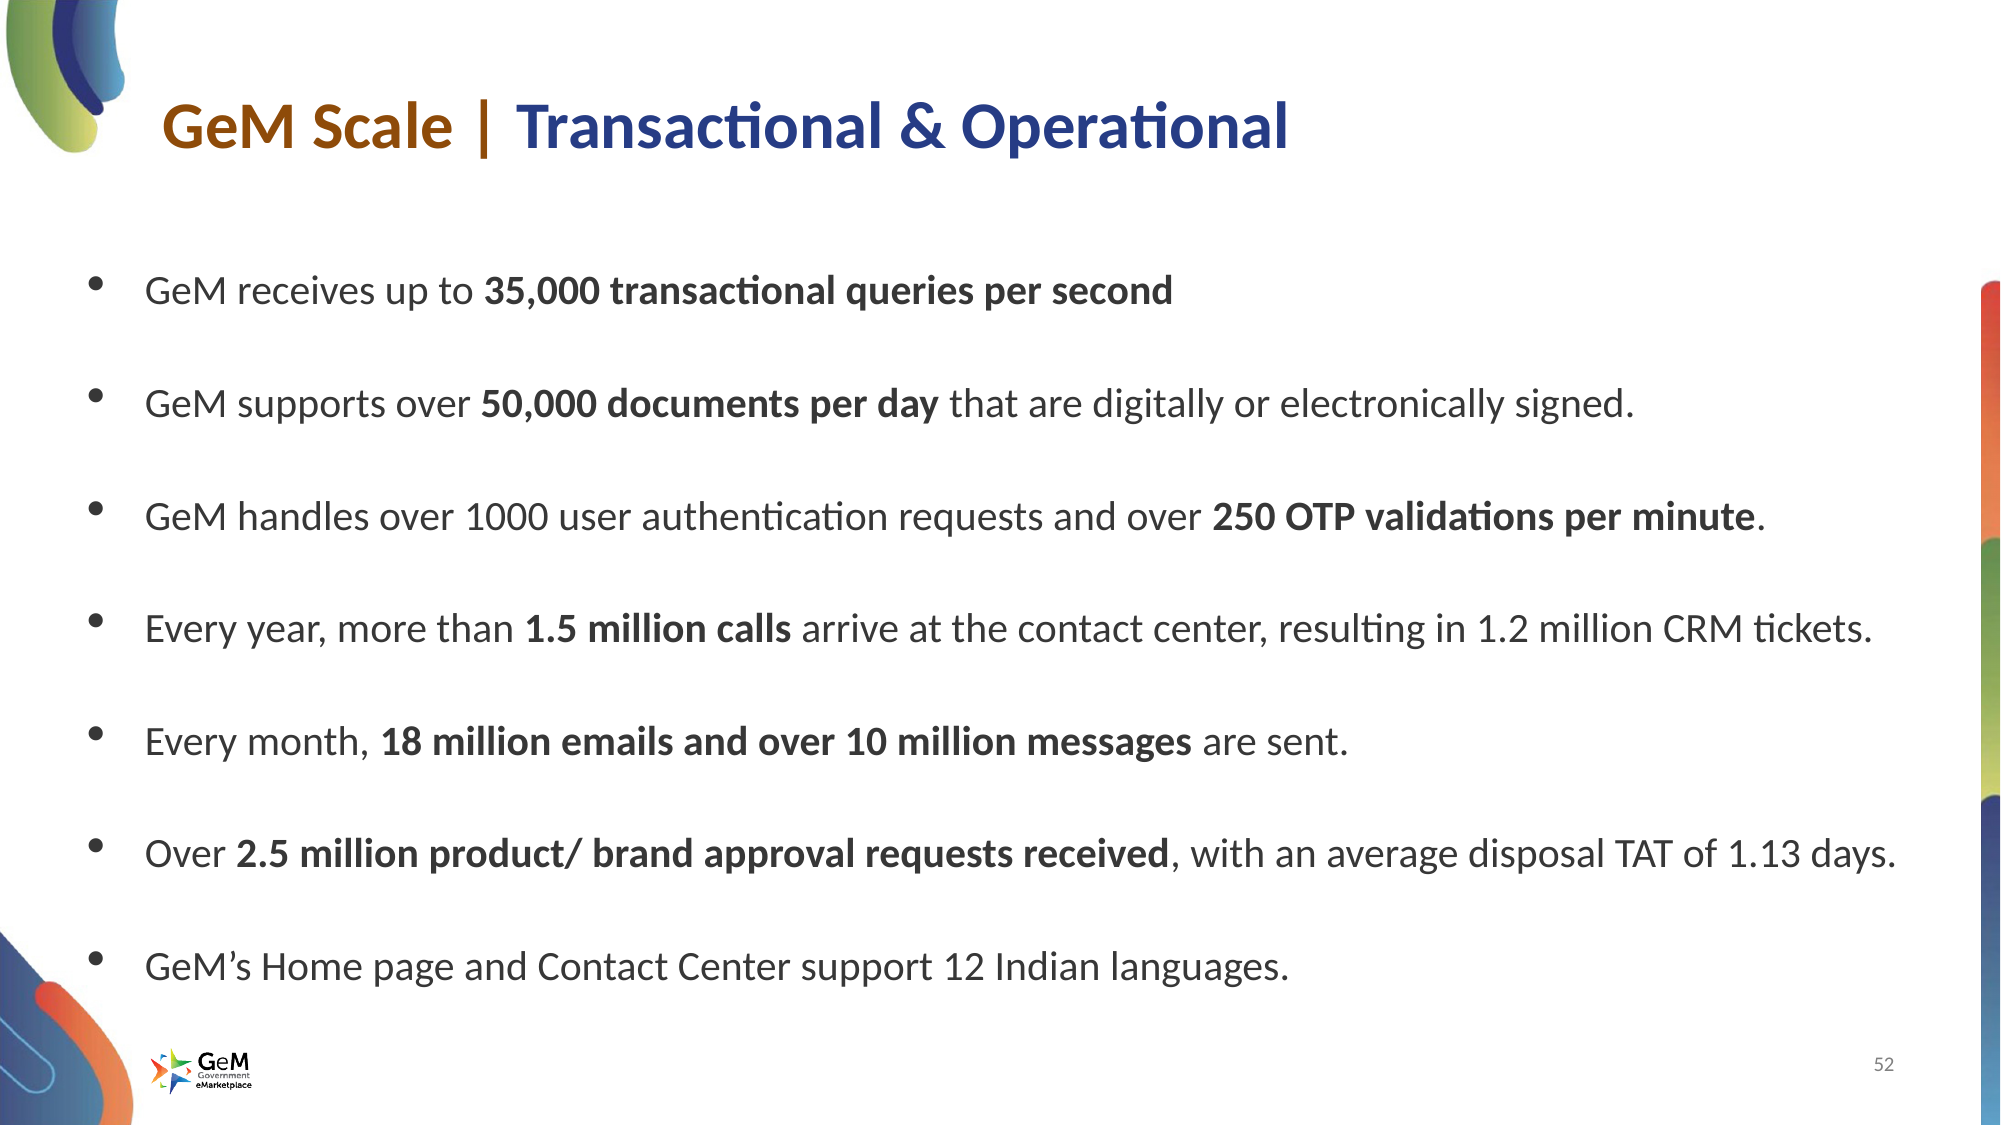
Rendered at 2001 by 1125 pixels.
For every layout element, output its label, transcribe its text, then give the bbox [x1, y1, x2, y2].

picture [0, 0, 131, 157]
picture [145, 1041, 257, 1103]
text_box GeM receives up to 35,000 transactional queries per second GeM supports over 50,000 documents per day that are digitally or electronically signed. GeM handles over 1000 user authentication requests and over 250 OTP validations per minute. Every year, more than 1.5 million calls arrive at the contact center, resulting in 1.2 million CRM tickets. Every month, 18 million emails and over 10 million messages are sent. Over 2.5 million product/ brand approval requests received, with an average disposal TAT of 1.13 days. GeM’s Home page and Contact Center support 12 Indian languages. [73, 205, 2000, 997]
title GeM Scale | Transactional & Operational [162, 91, 1916, 165]
picture [1981, 268, 2001, 1125]
picture [0, 924, 144, 1125]
